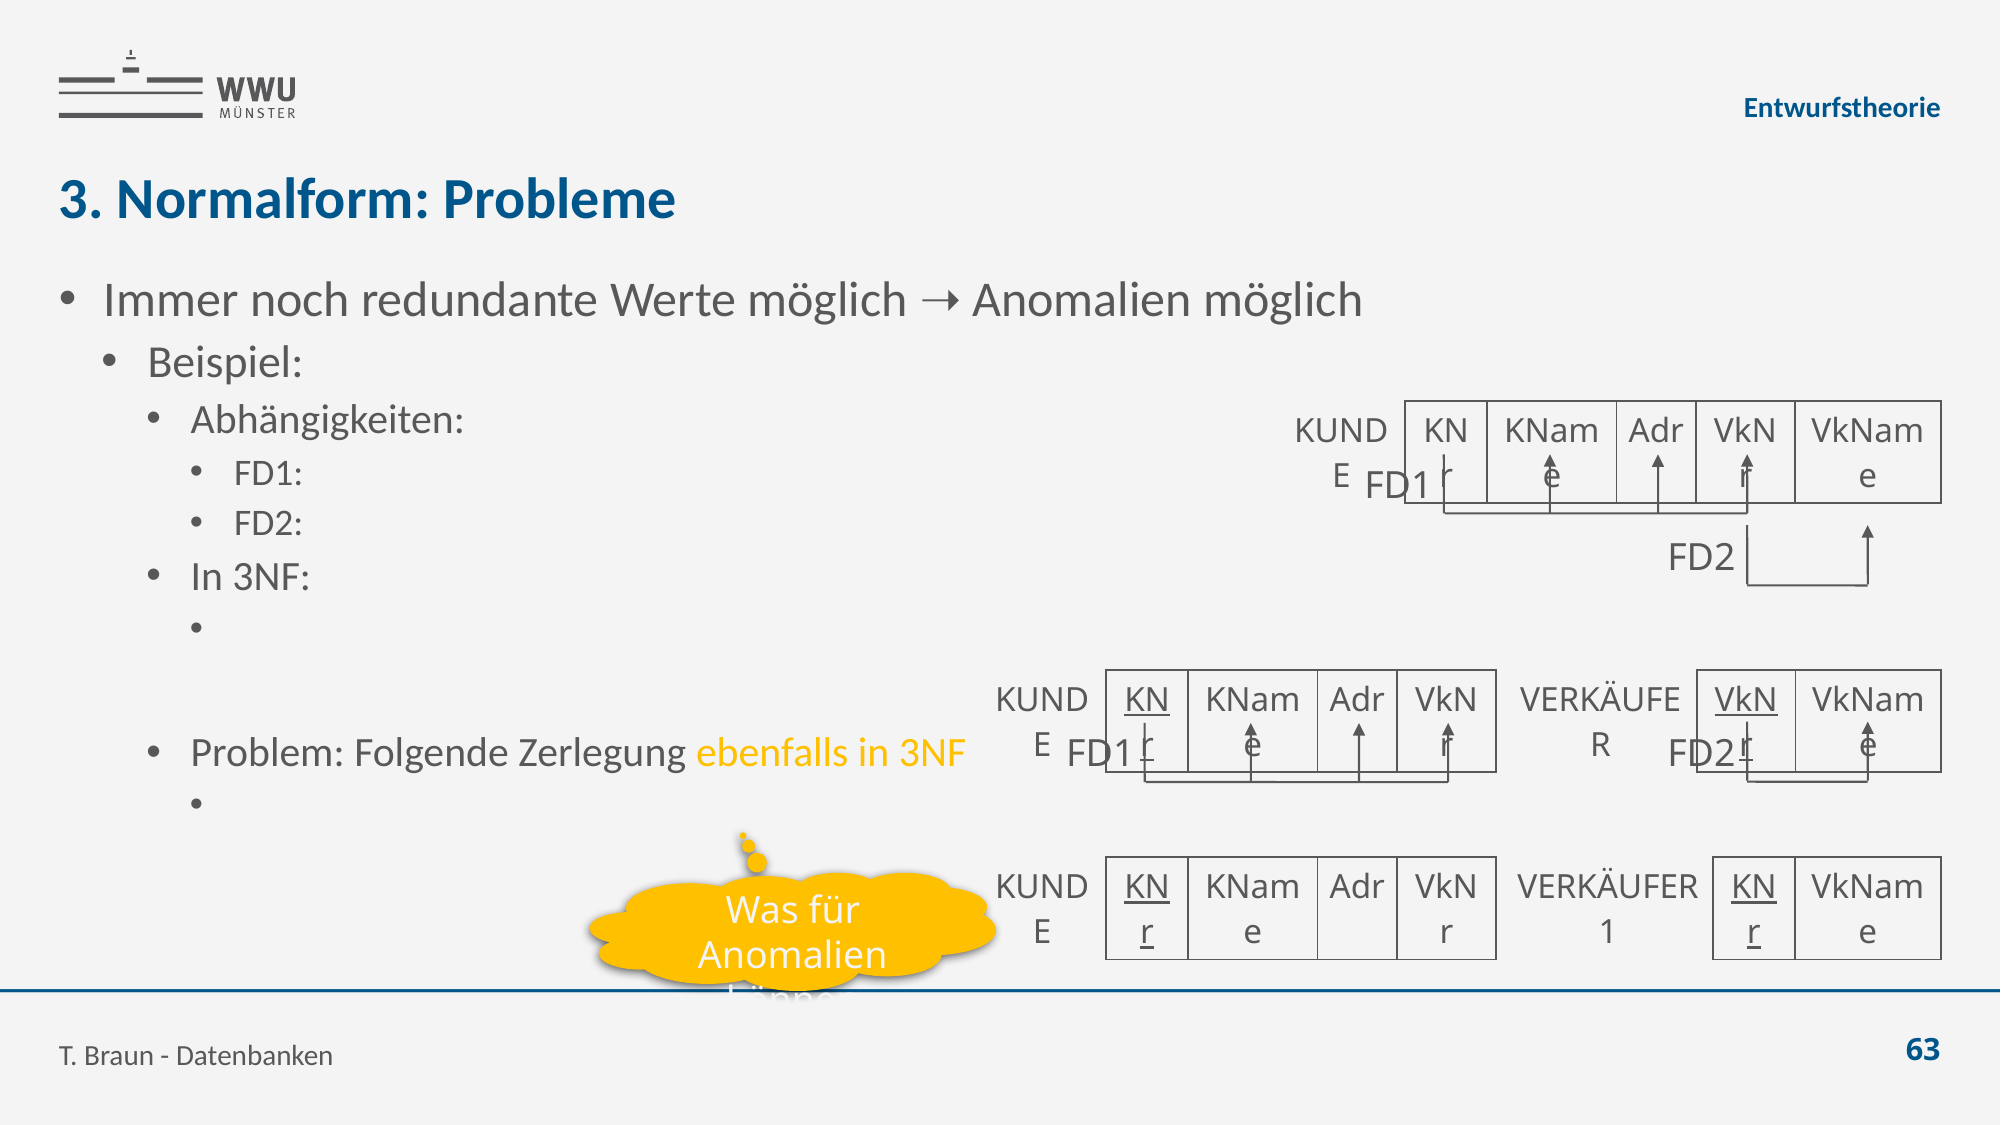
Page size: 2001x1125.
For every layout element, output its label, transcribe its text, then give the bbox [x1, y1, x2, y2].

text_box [589, 872, 997, 991]
title 3. Normalform: Probleme [58, 148, 1941, 243]
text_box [1353, 453, 1748, 514]
table_header Adr [1617, 402, 1695, 453]
table_header KUNDE [1277, 401, 1404, 503]
footer T. Braun - Datenbanken [58, 1012, 1440, 1072]
table_header KUNDE [978, 670, 1105, 772]
table_header VERKÄUFER1 [1504, 857, 1712, 959]
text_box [1055, 721, 1449, 783]
table_header KUNDE [978, 857, 1105, 959]
table_header VkNr [1697, 402, 1794, 502]
table_header VkName [1796, 402, 1940, 502]
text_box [1656, 721, 1868, 783]
table_header KNr [1714, 858, 1794, 959]
table_header KNr [1406, 402, 1486, 453]
table_header Adr [1318, 858, 1396, 959]
table_header KName [1488, 402, 1616, 453]
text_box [1656, 525, 1868, 586]
table_header KName [1189, 858, 1317, 959]
table_header KName [1189, 671, 1317, 721]
table_header VkName [1796, 858, 1940, 959]
slide_number Entwurfstheorie [589, 63, 1941, 123]
table_header VkNr [1398, 858, 1495, 959]
table_header KNr [1107, 858, 1187, 959]
table_header VkNr [1398, 671, 1495, 771]
table_header VkNr [1698, 671, 1795, 721]
table_header KNr [1107, 671, 1187, 721]
slide_number 63 [1822, 1012, 1941, 1072]
table_header VERKÄUFER [1504, 670, 1696, 772]
table_header VkName [1796, 671, 1940, 771]
table_header Adr [1318, 671, 1396, 721]
